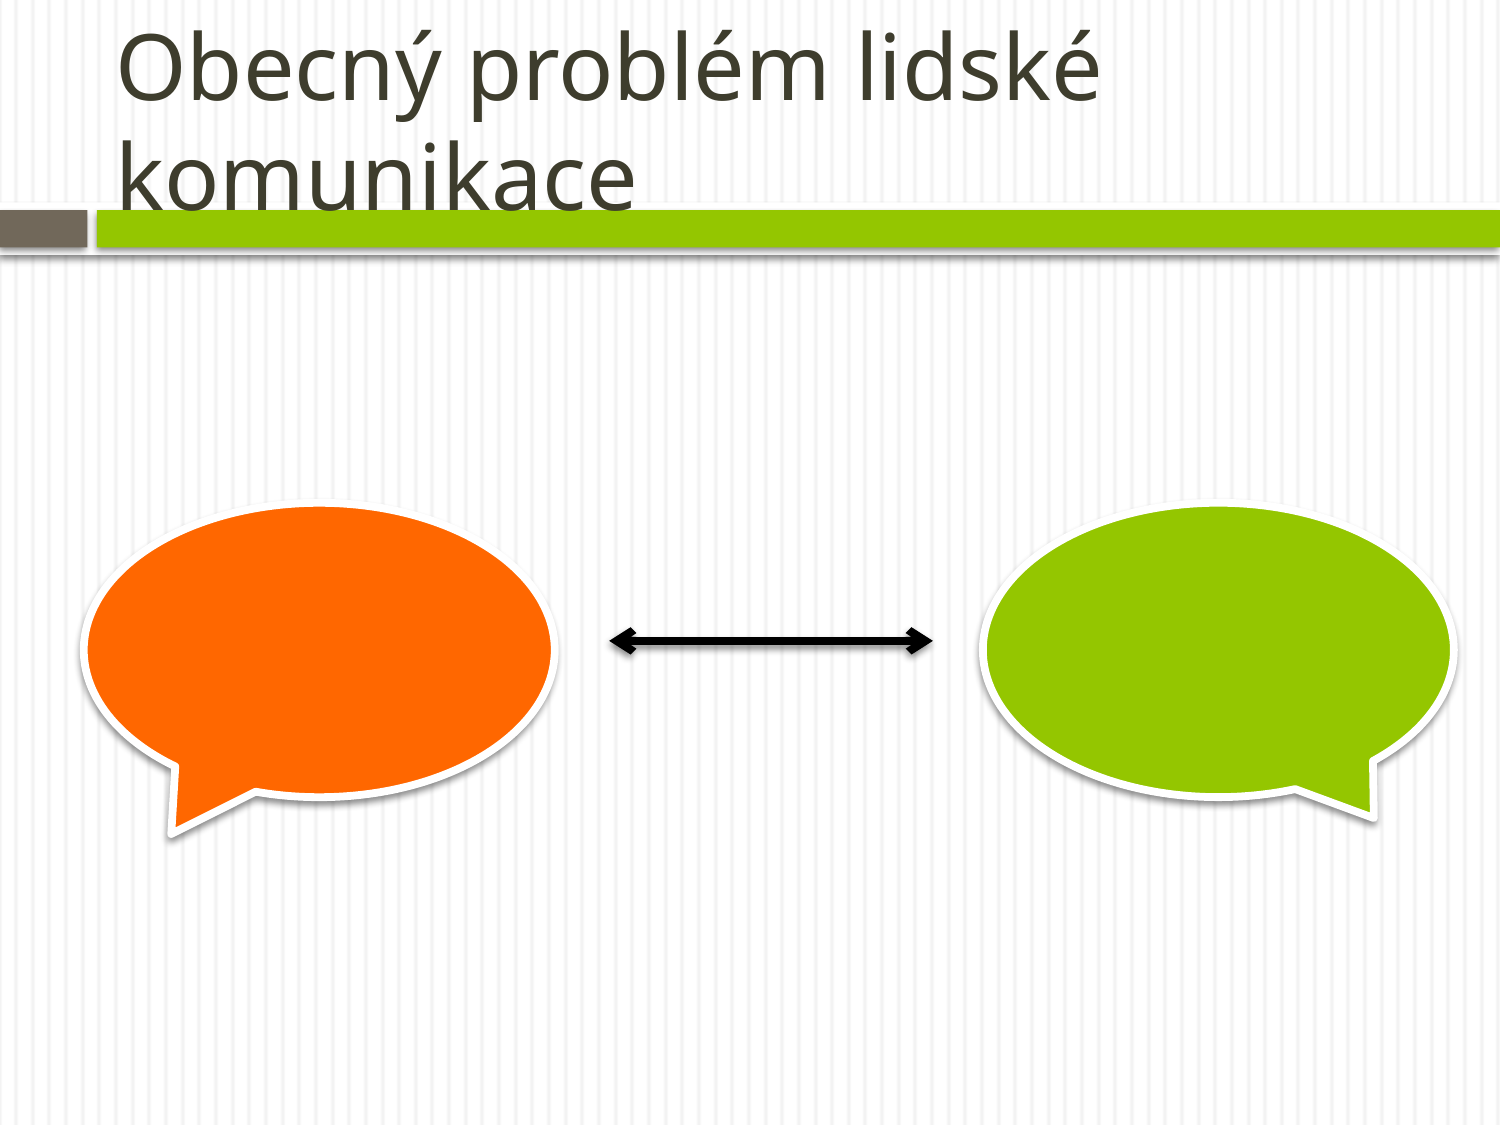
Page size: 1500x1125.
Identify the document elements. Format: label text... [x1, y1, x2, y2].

text_box [79, 498, 559, 838]
text_box [978, 498, 1458, 822]
title Obecný problém lidské komunikace [100, 37, 1438, 200]
